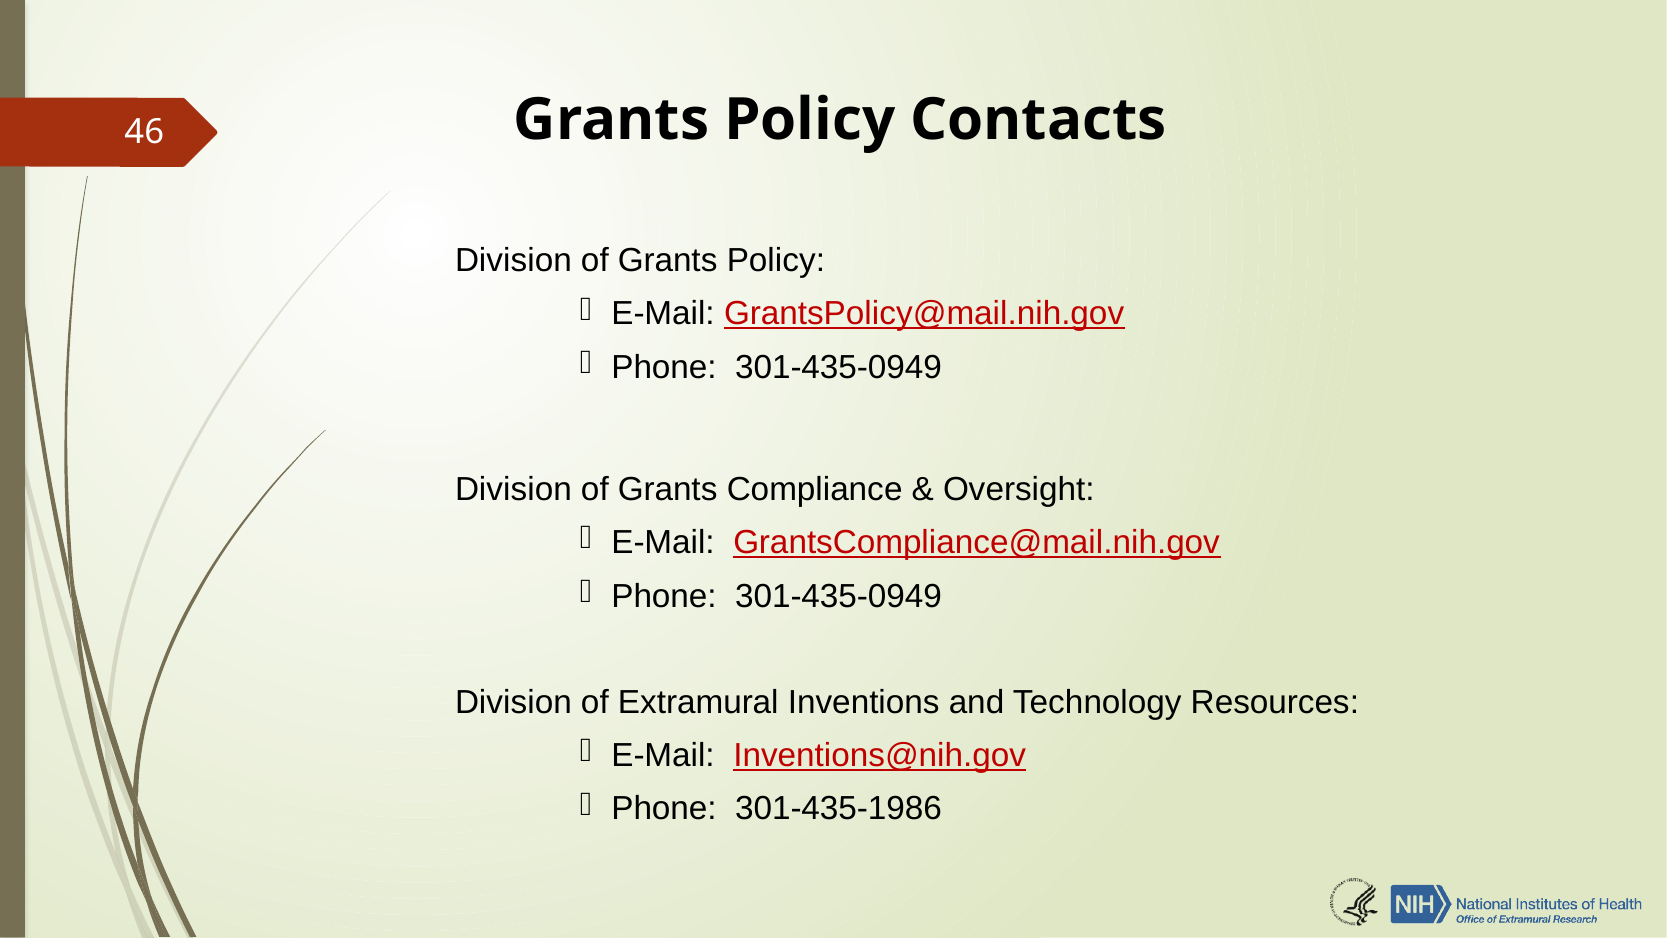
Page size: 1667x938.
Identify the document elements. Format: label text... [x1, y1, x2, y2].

slide_number 46 [72, 107, 180, 158]
list Division of Grants Policy: E-Mail: GrantsPolicy@mail.nih.gov Phone: 301-435-0949 Division of Grants Compliance & Oversight: E-Mail: GrantsCompliance@mail.nih.gov Phone: 301-435-0949 Division of Extramural Inventions and Technology Resources: E-Mail: Inventions@nih.gov Phone: 301-435-1986 [439, 178, 1498, 869]
picture [1384, 876, 1646, 929]
picture [1330, 878, 1378, 926]
title Grants Policy Contacts [327, 69, 1370, 158]
